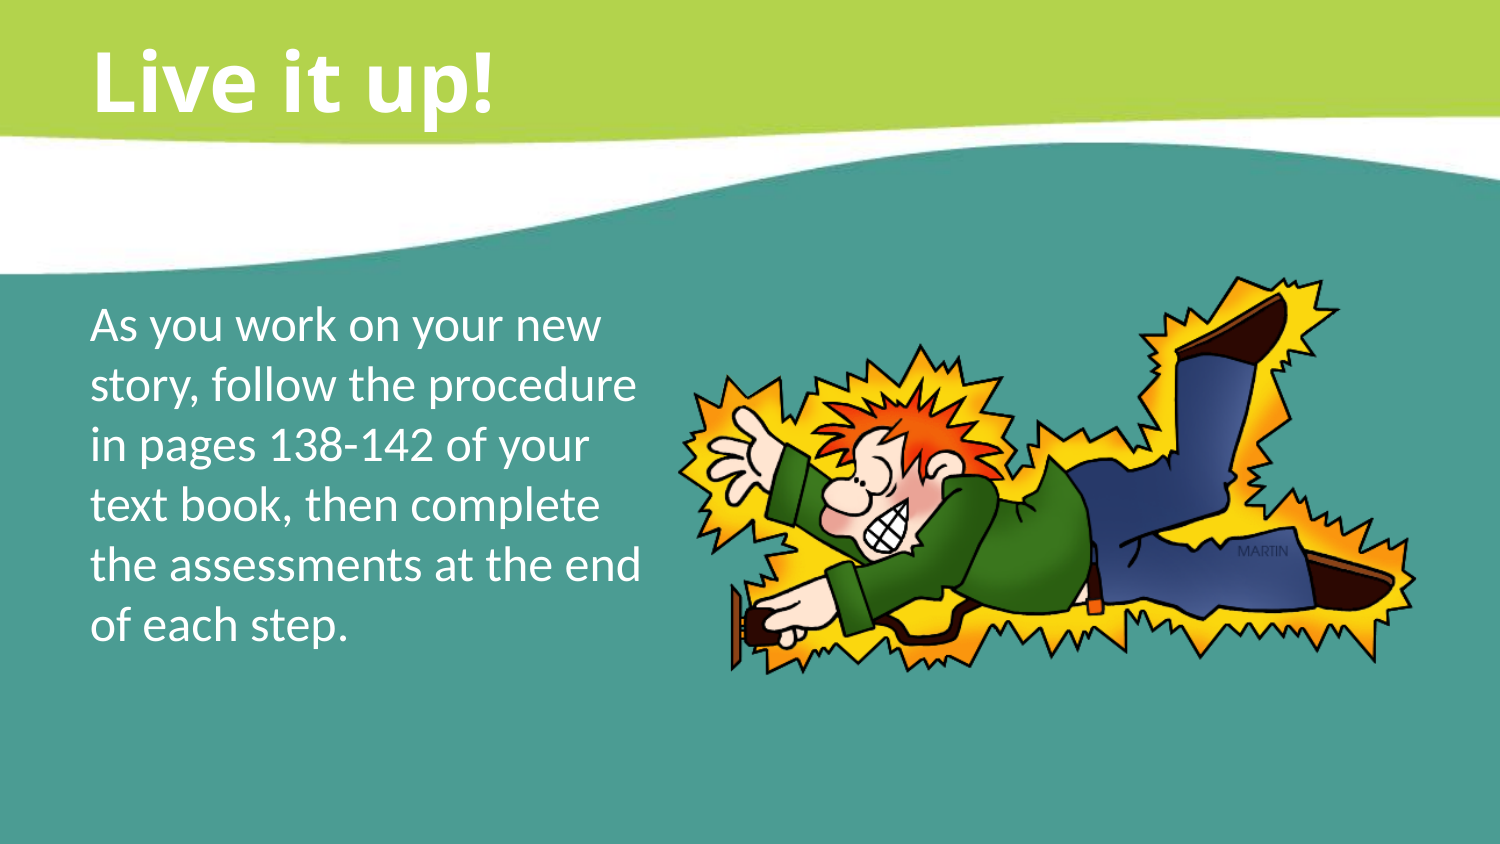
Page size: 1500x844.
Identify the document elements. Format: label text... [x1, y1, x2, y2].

text_box Live it up! [74, 21, 1213, 135]
text_box As you work on your new story, follow the procedure in pages 138-142 of your text book, then complete the assessments at the end of each step. [74, 284, 647, 660]
picture [0, 0, 1500, 844]
